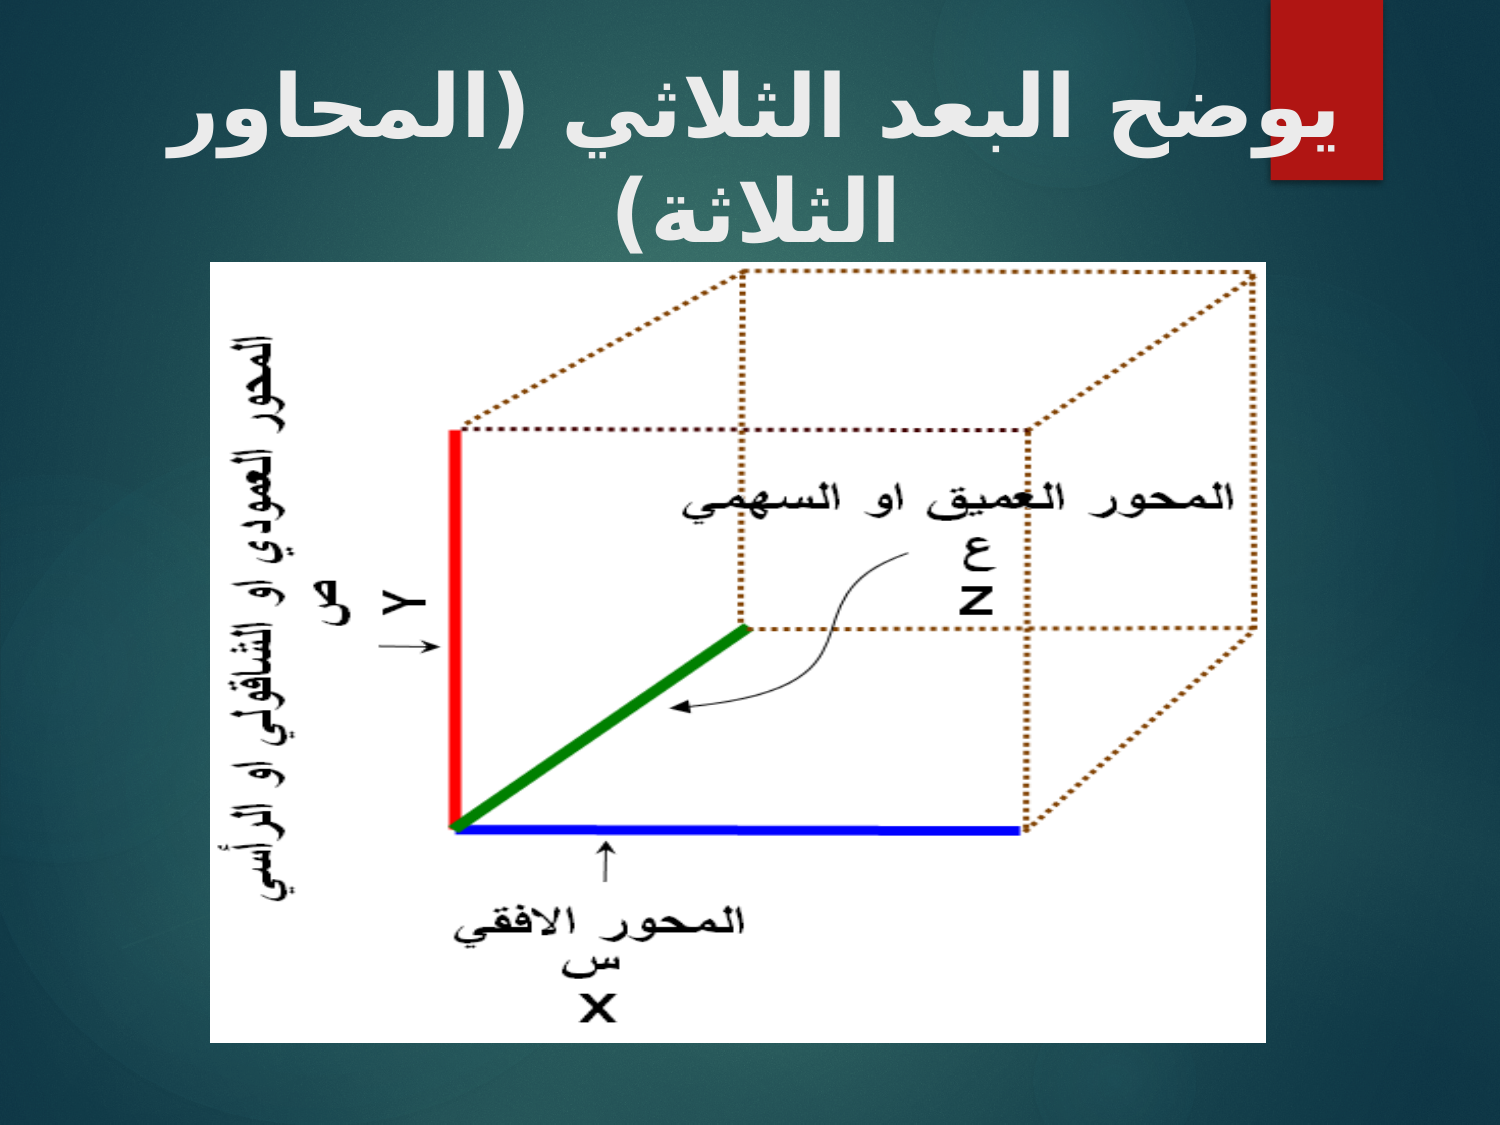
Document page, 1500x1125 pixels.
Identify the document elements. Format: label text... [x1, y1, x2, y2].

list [210, 262, 1266, 1044]
title يوضح البعد الثلاثي (المحاور الثلاثة) [53, 42, 1459, 173]
